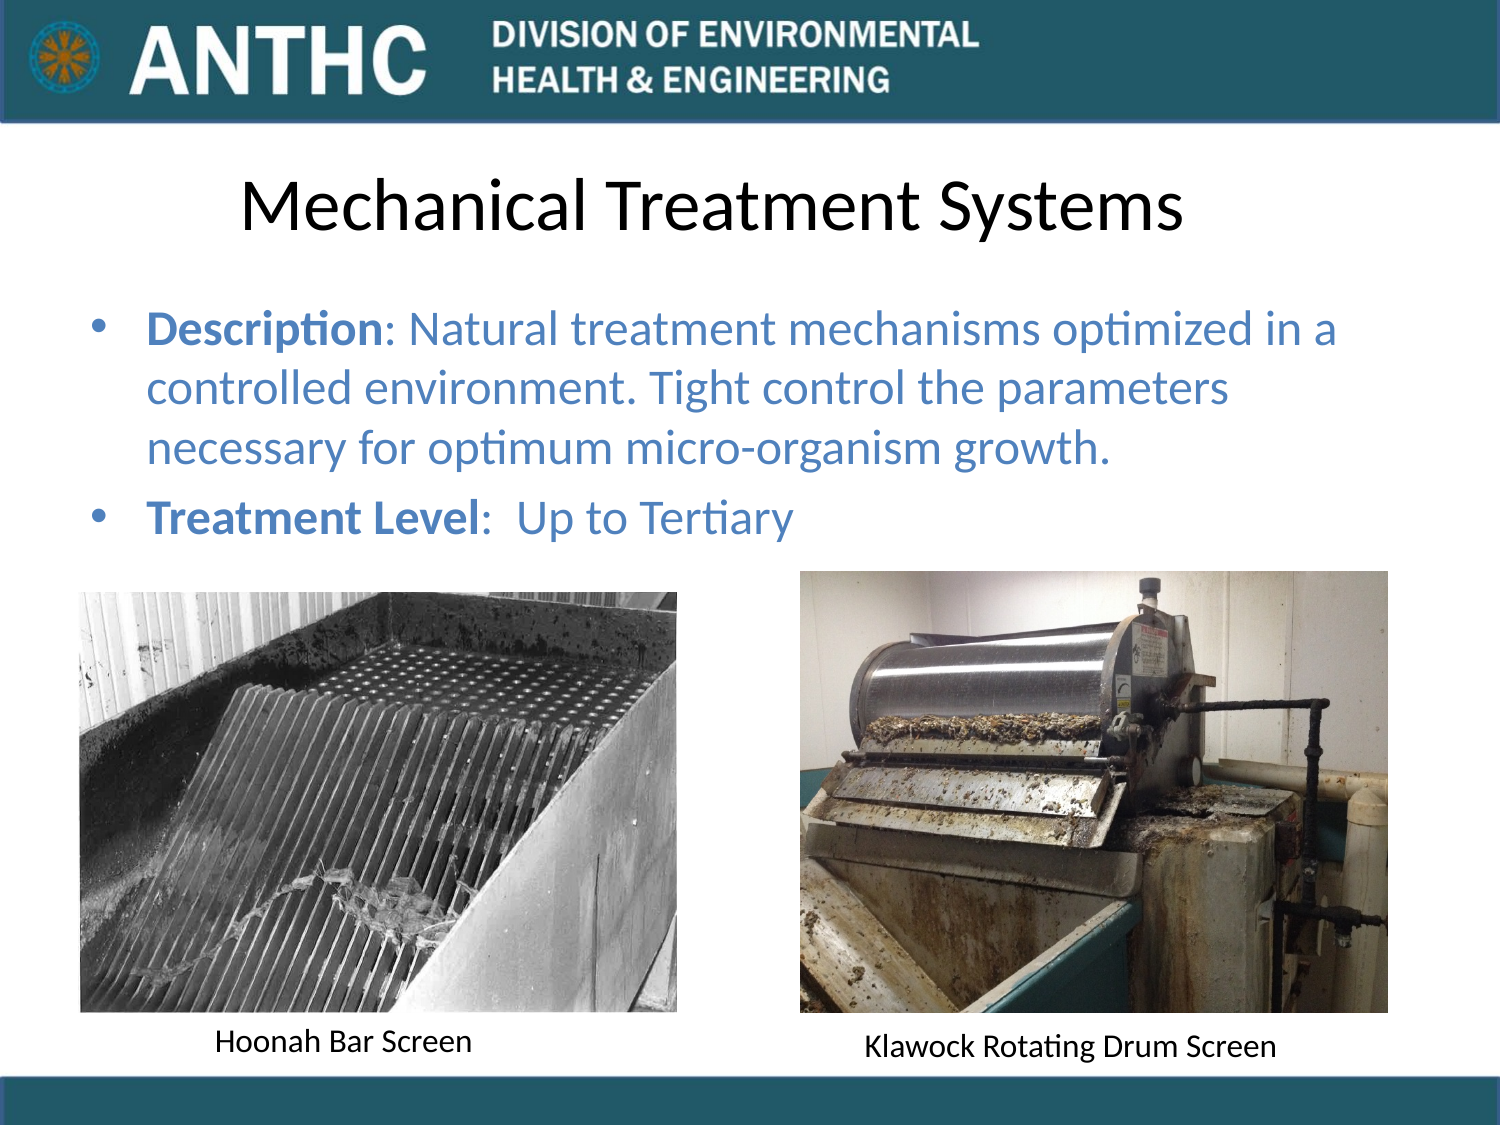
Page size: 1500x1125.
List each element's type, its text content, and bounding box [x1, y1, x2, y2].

text_box Klawock Rotating Drum Screen [849, 1019, 1388, 1072]
picture [0, 0, 1500, 1125]
list Description: Natural treatment mechanisms optimized in a controlled environment. Tight control the parameters necessary for optimum micro-organism growth. Treatment Level: Up to Tertiary [75, 287, 1425, 550]
title Mechanical Treatment Systems [37, 137, 1388, 263]
text_box Hoonah Bar Screen [200, 1021, 538, 1067]
